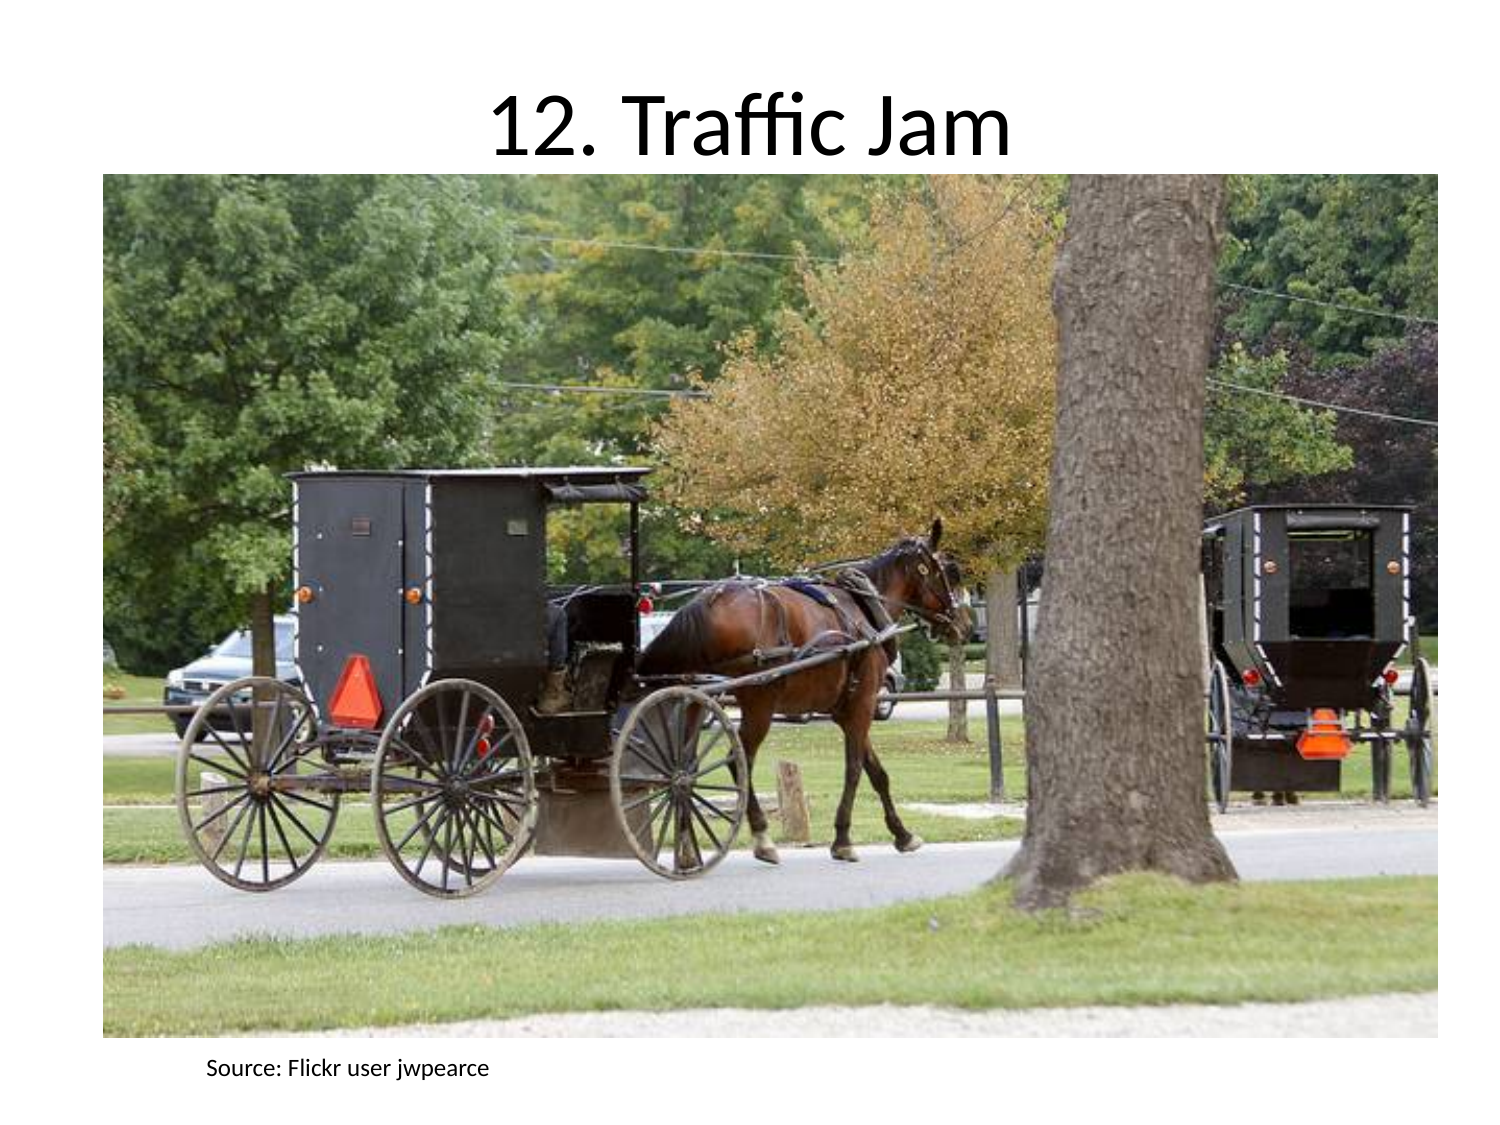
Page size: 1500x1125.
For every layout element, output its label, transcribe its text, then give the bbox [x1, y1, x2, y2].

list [103, 174, 1438, 1038]
text_box Source: Flickr user jwpearce [191, 1047, 506, 1089]
title 12. Traffic Jam [75, 24, 1425, 213]
